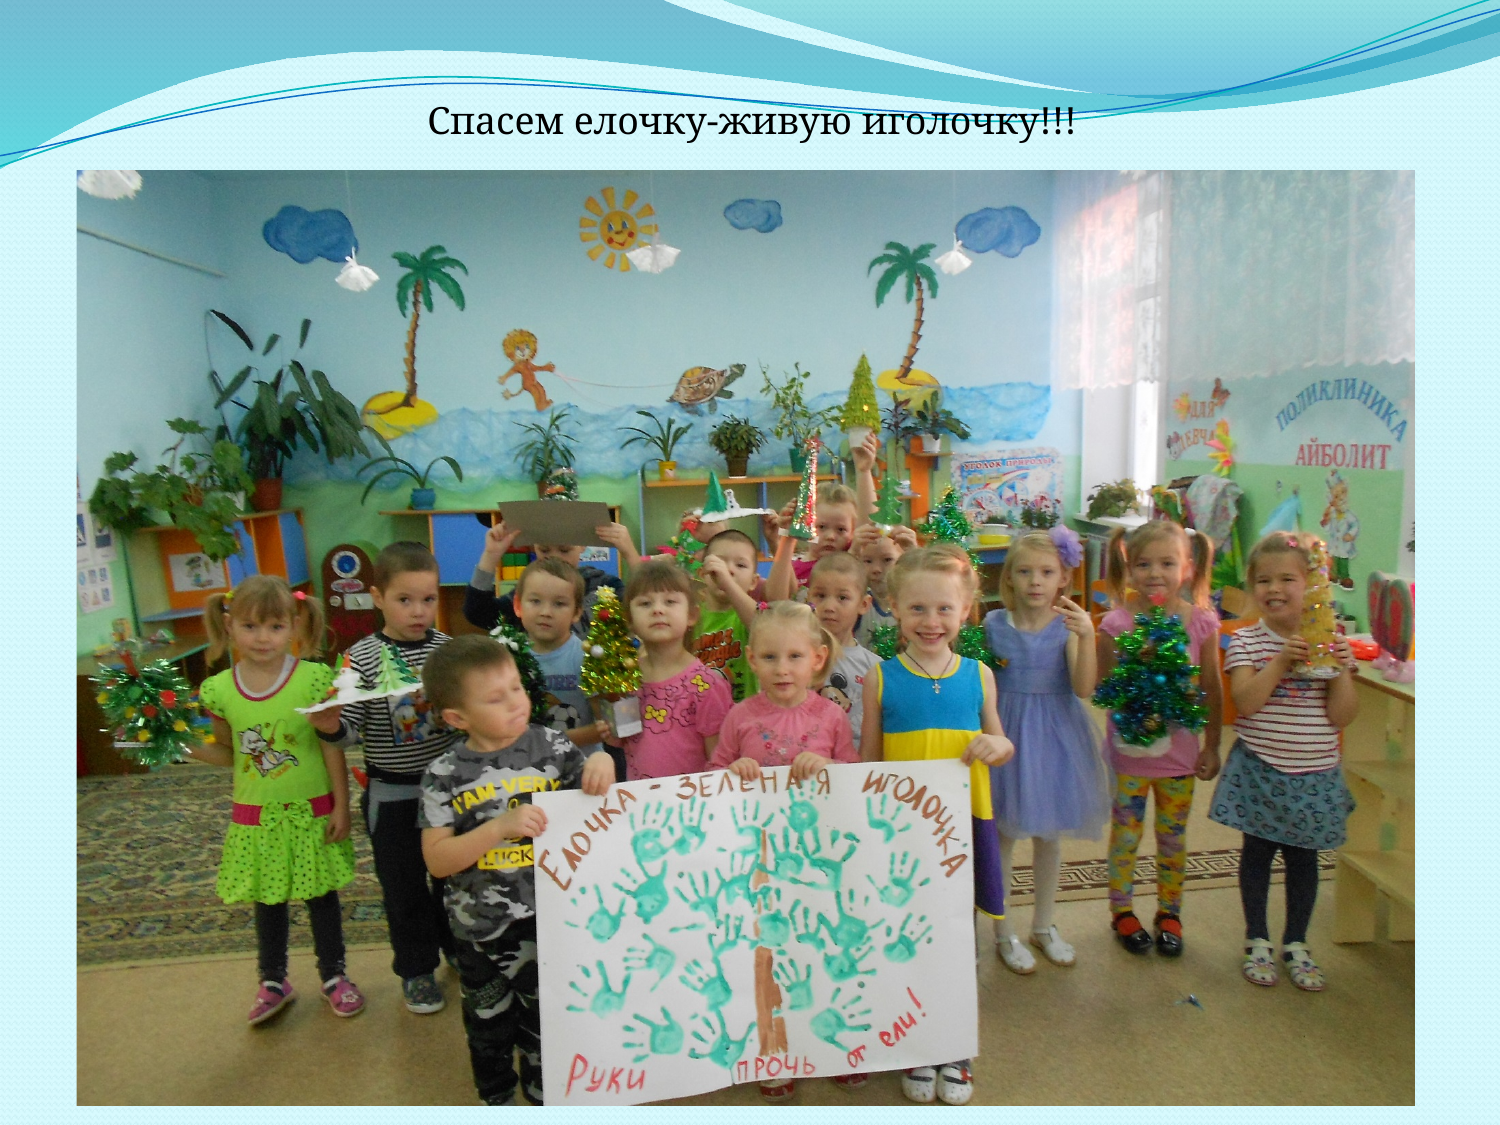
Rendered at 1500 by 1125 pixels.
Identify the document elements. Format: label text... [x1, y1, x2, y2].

text_box Спасем елочку-живую иголочку!!! [412, 89, 1093, 150]
picture [76, 170, 1416, 1107]
